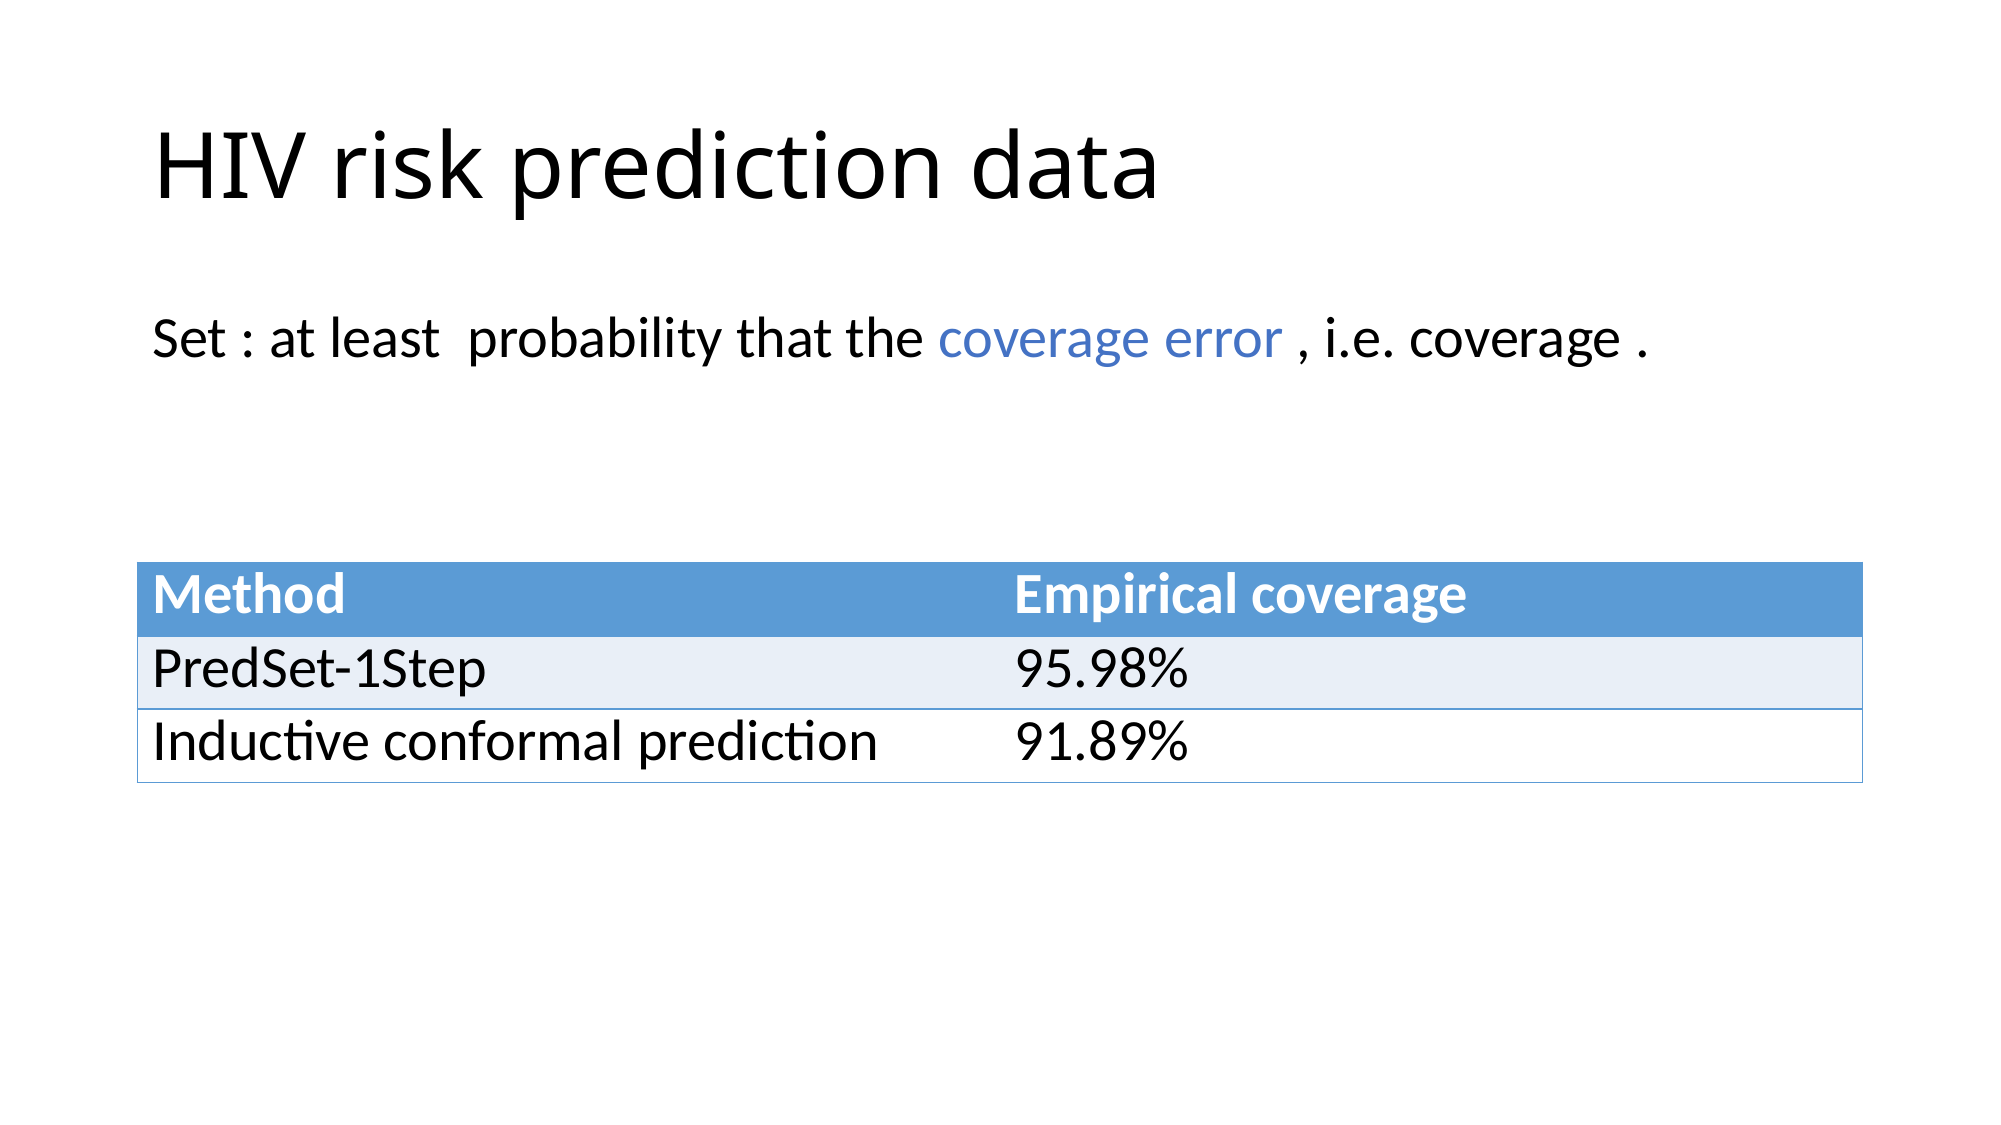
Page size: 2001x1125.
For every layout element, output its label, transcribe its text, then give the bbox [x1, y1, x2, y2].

table_cell PredSet-1Step [138, 637, 1000, 708]
table_cell Inductive conformal prediction [138, 710, 1000, 782]
table_cell 95.98% [1000, 637, 1862, 708]
table_cell 91.89% [1000, 710, 1862, 782]
table_header Method [138, 563, 1000, 635]
table_header Empirical coverage [1000, 563, 1862, 635]
title HIV risk prediction data [137, 59, 1863, 278]
